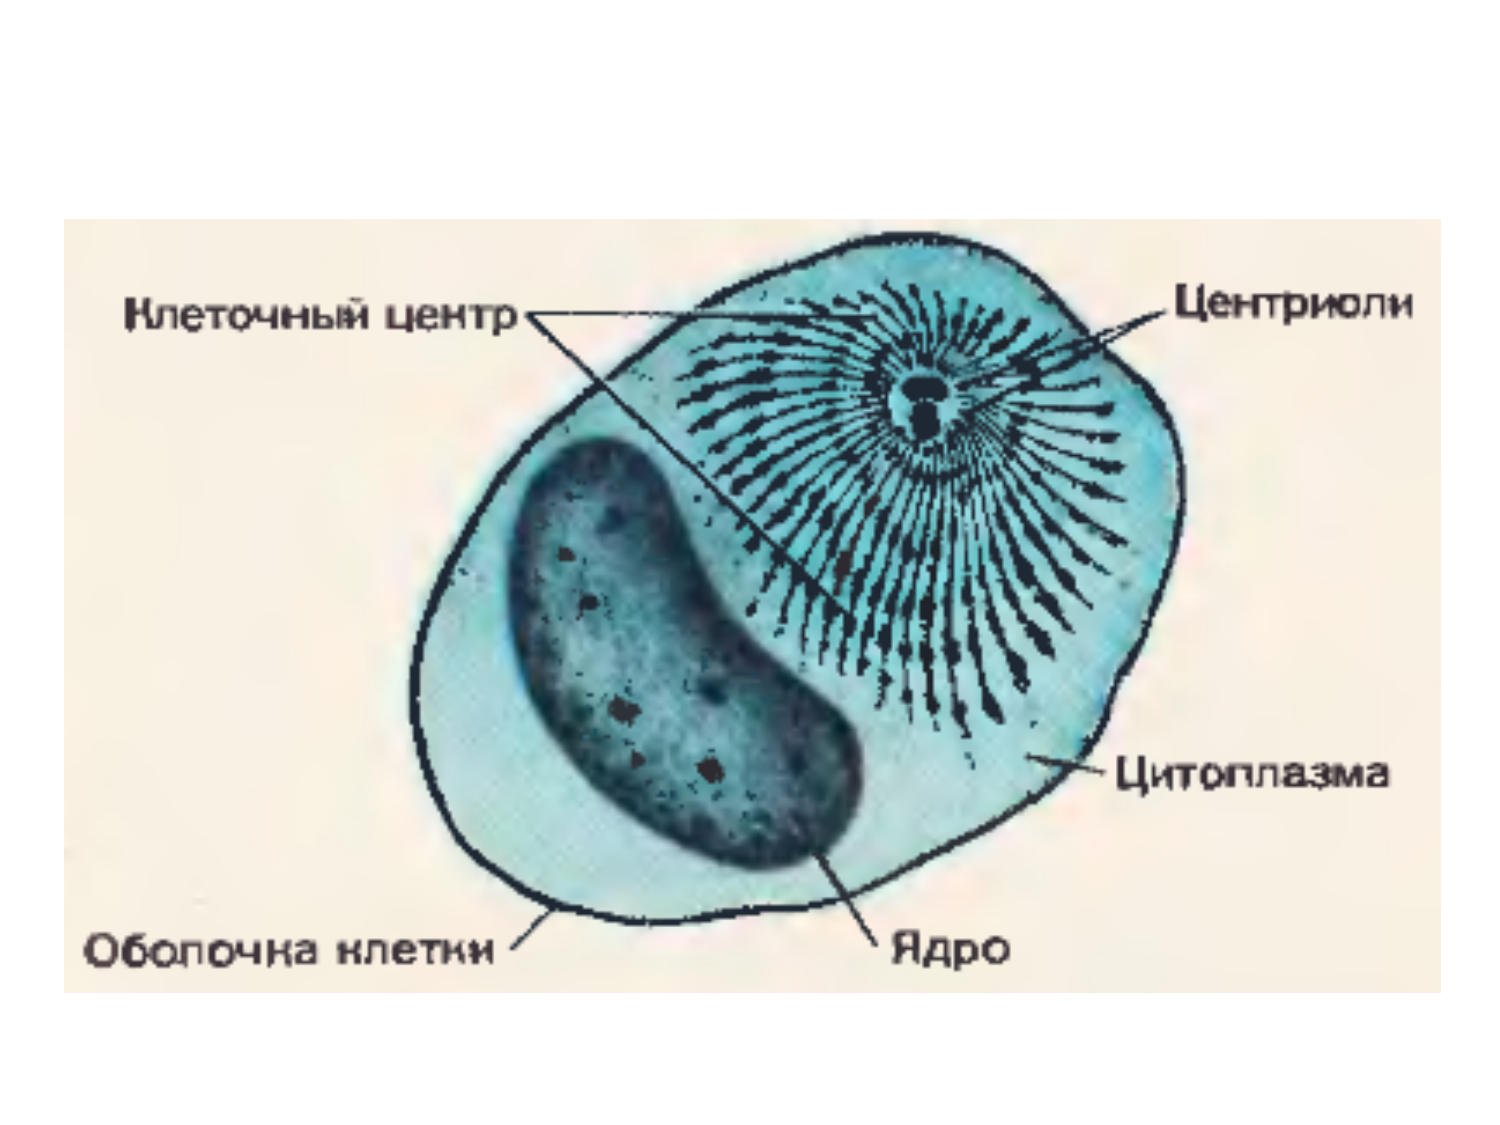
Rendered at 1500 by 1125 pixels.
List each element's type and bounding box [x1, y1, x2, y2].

picture [64, 219, 1442, 994]
